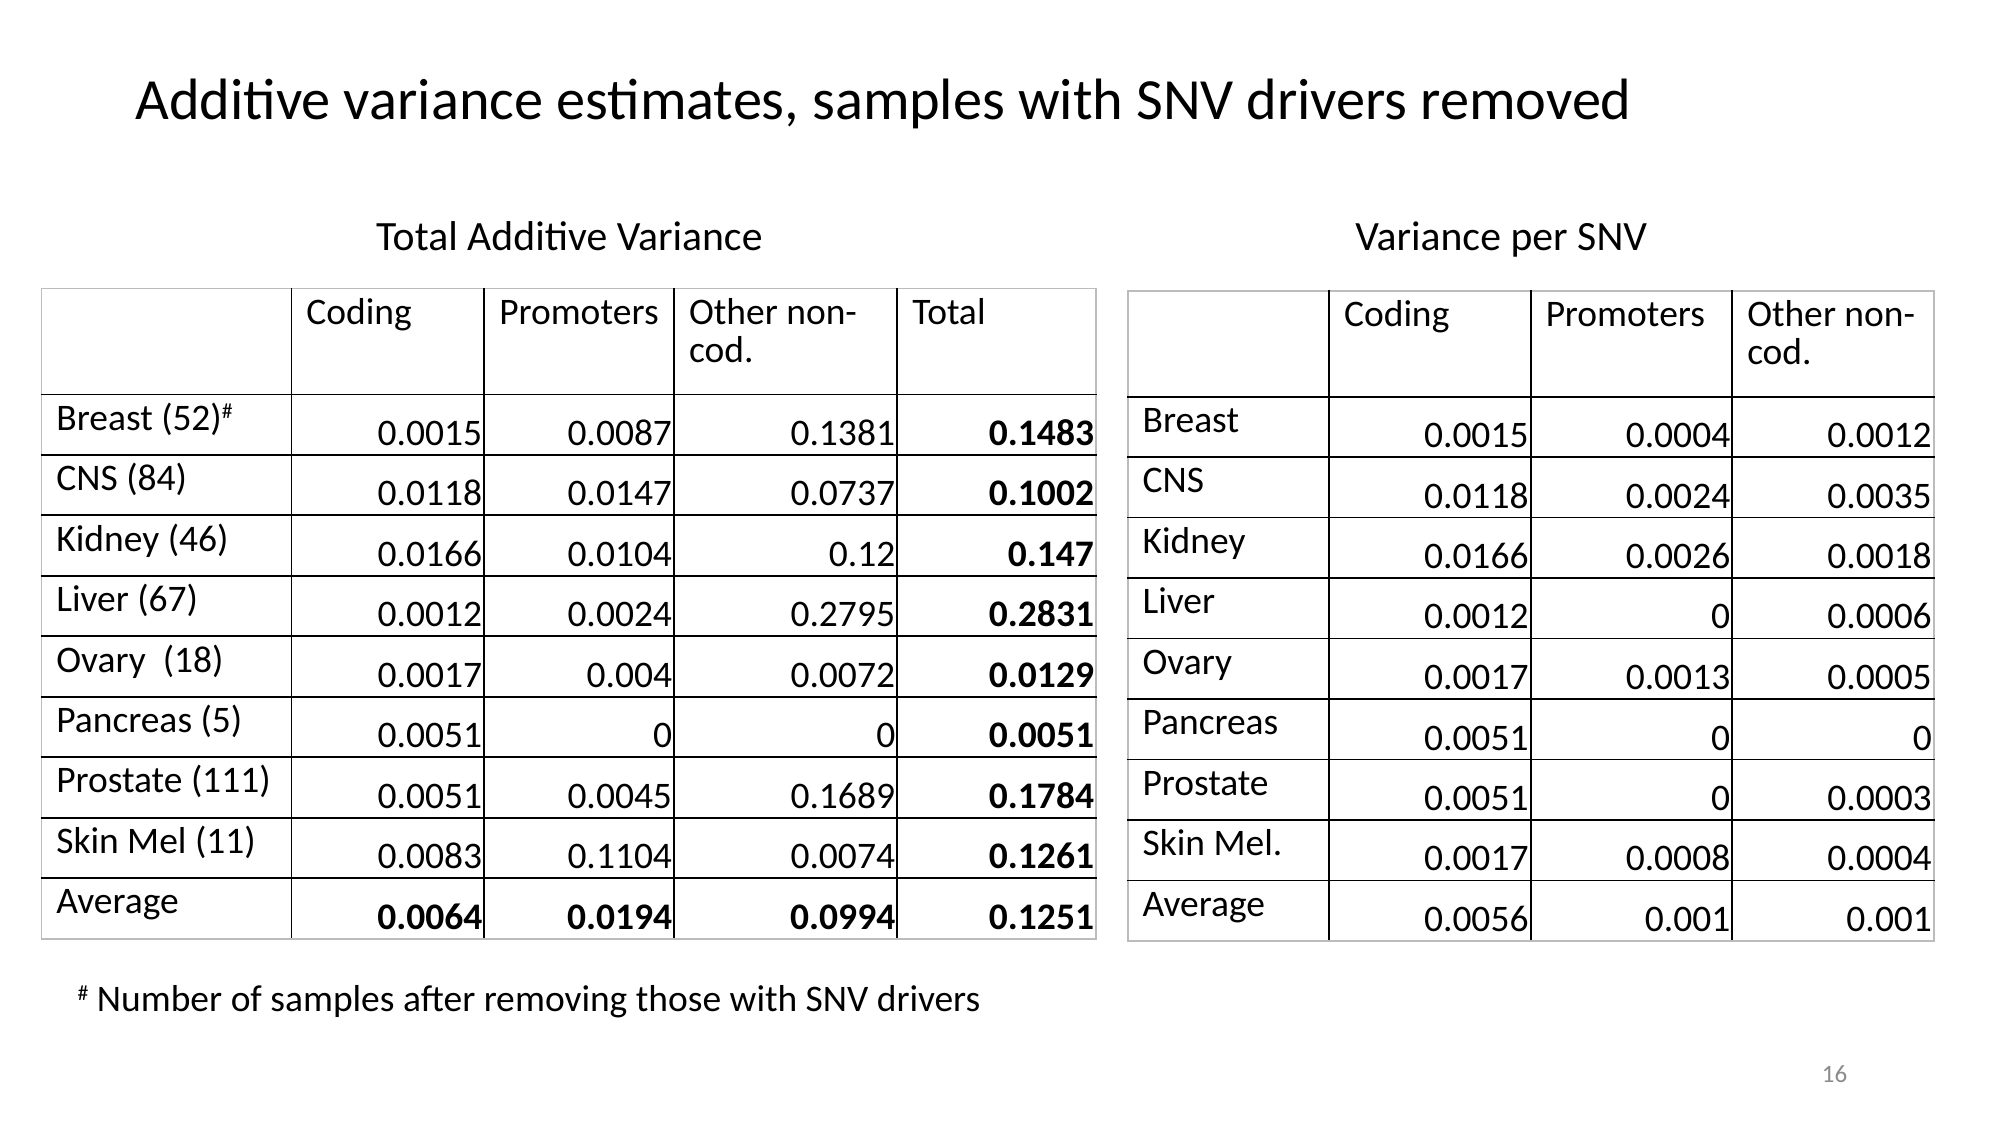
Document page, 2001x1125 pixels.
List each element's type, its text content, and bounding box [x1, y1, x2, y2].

text_box Variance per SNV [1340, 201, 1678, 266]
table_cell Liver (67) [42, 577, 291, 635]
table_cell 0.0051 [292, 758, 483, 817]
table_cell 0.0012 [1733, 398, 1933, 456]
table_cell Kidney (46) [42, 516, 291, 575]
table_cell 0.0006 [1733, 579, 1933, 638]
table_cell 0.0051 [898, 698, 1095, 756]
table_cell 0 [1733, 700, 1933, 759]
table_cell 0.0147 [485, 456, 673, 514]
text_box Additive variance estimates, samples with SNV drivers removed [120, 54, 1913, 139]
table_cell 0 [1532, 700, 1731, 759]
table_header Total [898, 289, 1095, 394]
table_cell Skin Mel (11) [42, 819, 291, 877]
table_cell 0.0051 [1330, 700, 1530, 759]
table_cell Average [42, 879, 291, 938]
text_box # Number of samples after removing those with SNV drivers [63, 966, 1054, 1027]
table_cell 0.0017 [292, 637, 483, 696]
table_cell 0.0083 [292, 819, 483, 877]
table_cell 0.0194 [485, 879, 673, 938]
table_cell 0.1104 [485, 819, 673, 877]
table_cell 0.0064 [292, 879, 483, 938]
table_cell 0 [1532, 760, 1731, 819]
table_header [1129, 292, 1328, 396]
table_cell 0.0087 [485, 395, 673, 454]
table_cell CNS [1129, 458, 1328, 517]
table_cell Prostate [1129, 760, 1328, 819]
table_cell 0.0074 [675, 819, 896, 877]
table_header Promoters [1532, 292, 1731, 396]
table_cell 0.0051 [292, 698, 483, 756]
table_cell 0.0015 [292, 395, 483, 454]
table_cell 0.0118 [1330, 458, 1530, 517]
table_cell 0.0004 [1733, 821, 1933, 880]
table_cell 0.0012 [1330, 579, 1530, 638]
table_cell 0.0118 [292, 456, 483, 514]
table_cell 0.0045 [485, 758, 673, 817]
table_cell Breast [1129, 398, 1328, 456]
table_cell 0.1002 [898, 456, 1095, 514]
table_cell Skin Mel. [1129, 821, 1328, 880]
table_cell 0.004 [485, 637, 673, 696]
table_cell 0.001 [1532, 881, 1731, 940]
table_cell 0.0994 [675, 879, 896, 938]
table_cell 0.0015 [1330, 398, 1530, 456]
table_cell 0.0008 [1532, 821, 1731, 880]
table_cell 0.0005 [1733, 639, 1933, 698]
table_cell 0.0104 [485, 516, 673, 575]
table_cell 0.147 [898, 516, 1095, 575]
table_cell Prostate (111) [42, 758, 291, 817]
table_header Coding [1330, 292, 1530, 396]
table_cell 0 [485, 698, 673, 756]
table_cell 0.1689 [675, 758, 896, 817]
table_cell 0 [675, 698, 896, 756]
table_cell 0.0166 [1330, 518, 1530, 577]
table_cell 0.0129 [898, 637, 1095, 696]
table_cell CNS (84) [42, 456, 291, 514]
text_box Total Additive Variance [361, 201, 947, 266]
table_cell Breast (52)# [42, 395, 291, 454]
table_cell 0.0051 [1330, 760, 1530, 819]
table_cell 0.0024 [1532, 458, 1731, 517]
table_cell 0.0017 [1330, 821, 1530, 880]
table_cell 0.1381 [675, 395, 896, 454]
table_cell 0.0004 [1532, 398, 1731, 456]
table_cell Pancreas (5) [42, 698, 291, 756]
table_cell 0.0056 [1330, 881, 1530, 940]
table_cell 0.1251 [898, 879, 1095, 938]
table_cell Ovary (18) [42, 637, 291, 696]
table_cell 0.0166 [292, 516, 483, 575]
table_cell 0.0012 [292, 577, 483, 635]
table_cell Average [1129, 881, 1328, 940]
table_cell 0.0003 [1733, 760, 1933, 819]
table_cell Pancreas [1129, 700, 1328, 759]
table_cell 0.2831 [898, 577, 1095, 635]
slide_number 16 [1412, 1042, 1863, 1103]
table_cell 0.0013 [1532, 639, 1731, 698]
table_header Coding [292, 289, 483, 394]
table_cell 0.0018 [1733, 518, 1933, 577]
table_header Other non-cod. [1733, 292, 1933, 396]
table_cell 0.1483 [898, 395, 1095, 454]
table_header Promoters [485, 289, 673, 394]
table_cell 0.2795 [675, 577, 896, 635]
table_cell Liver [1129, 579, 1328, 638]
table_cell 0.1261 [898, 819, 1095, 877]
table_cell 0.1784 [898, 758, 1095, 817]
table_cell 0.0035 [1733, 458, 1933, 517]
table_header Other non-cod. [675, 289, 896, 394]
table_header [42, 289, 291, 394]
table_cell 0.0072 [675, 637, 896, 696]
table_cell 0.001 [1733, 881, 1933, 940]
table_cell 0.0737 [675, 456, 896, 514]
table_cell Ovary [1129, 639, 1328, 698]
table_cell 0.0024 [485, 577, 673, 635]
table_cell 0 [1532, 579, 1731, 638]
table_cell 0.12 [675, 516, 896, 575]
table_cell Kidney [1129, 518, 1328, 577]
table_cell 0.0017 [1330, 639, 1530, 698]
table_cell 0.0026 [1532, 518, 1731, 577]
